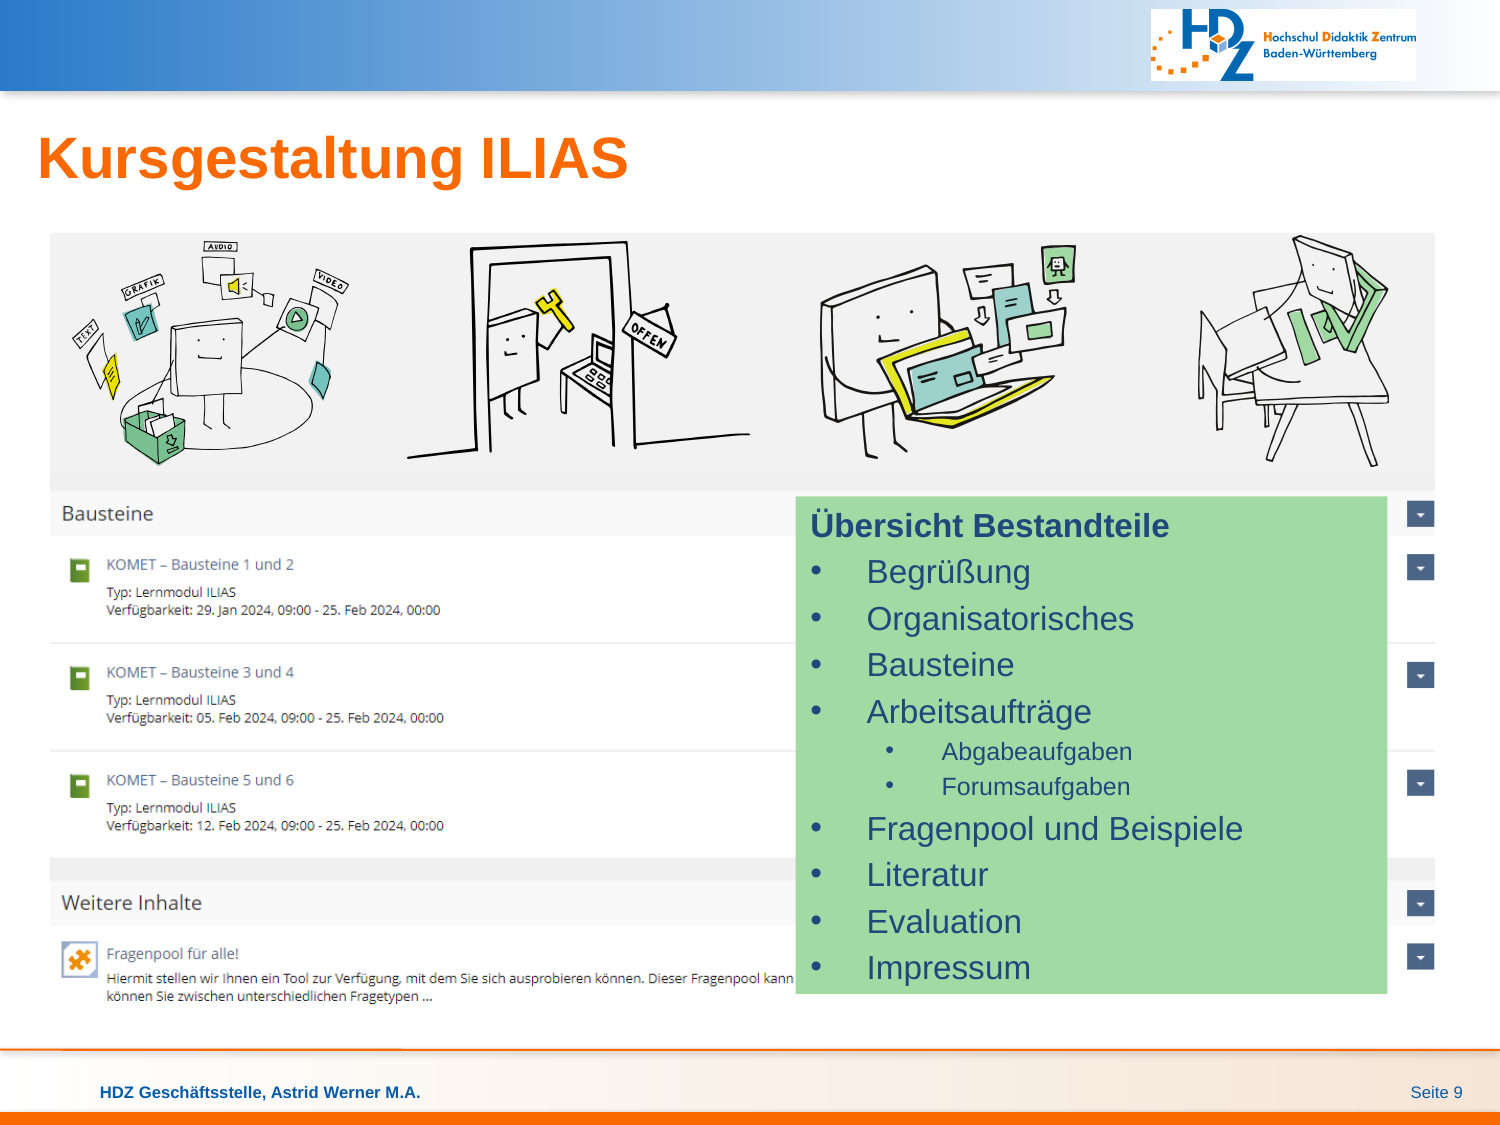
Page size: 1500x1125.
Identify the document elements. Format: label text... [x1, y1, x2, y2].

picture [407, 241, 751, 459]
picture [820, 244, 1076, 459]
picture [1198, 234, 1389, 467]
picture [1151, 9, 1416, 81]
text_box [48, 231, 1437, 474]
title Kursgestaltung ILIAS [31, 106, 1481, 269]
picture [72, 241, 349, 466]
picture [49, 473, 1436, 1024]
